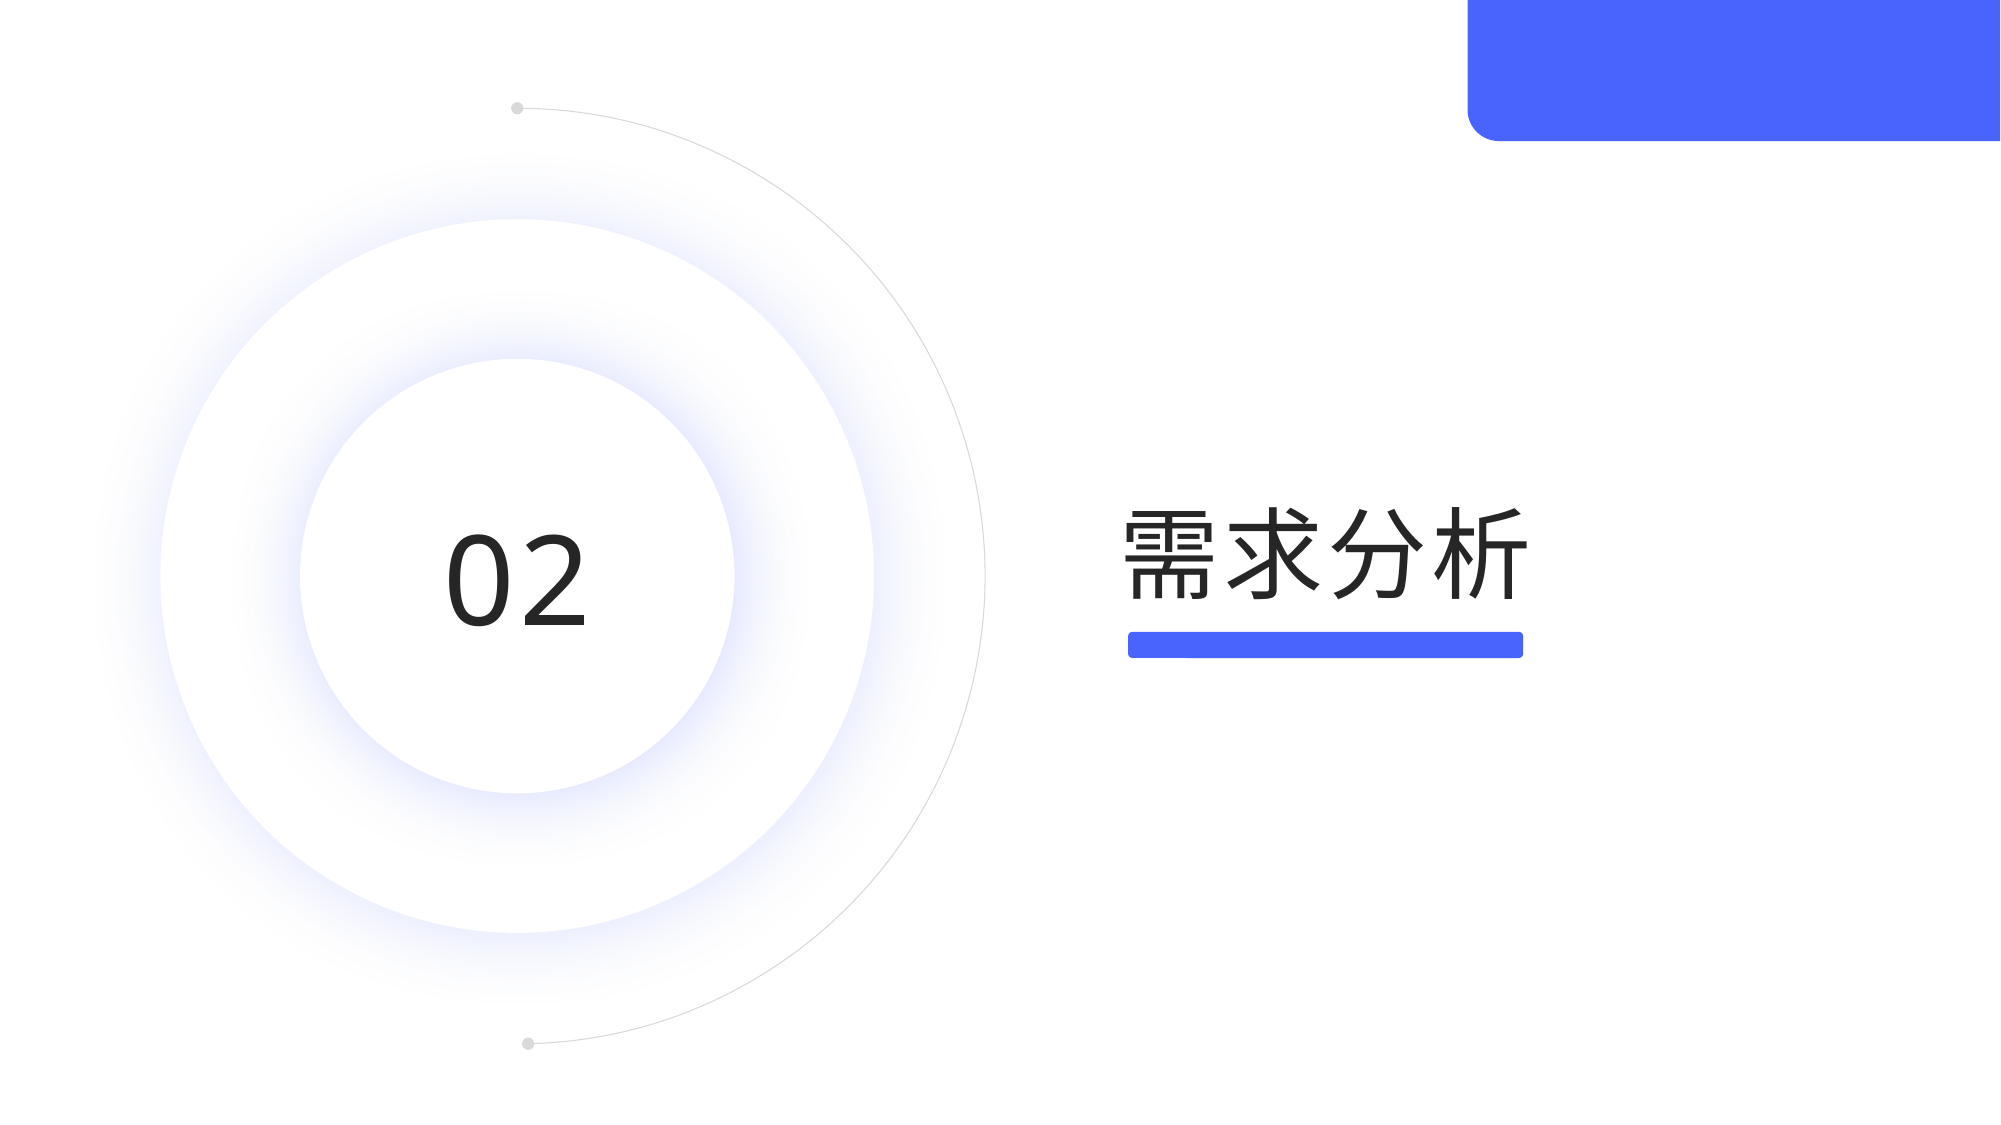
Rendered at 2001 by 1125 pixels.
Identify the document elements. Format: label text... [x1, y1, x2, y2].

list 02 [300, 492, 735, 692]
title 需求分析 [1104, 343, 1926, 620]
